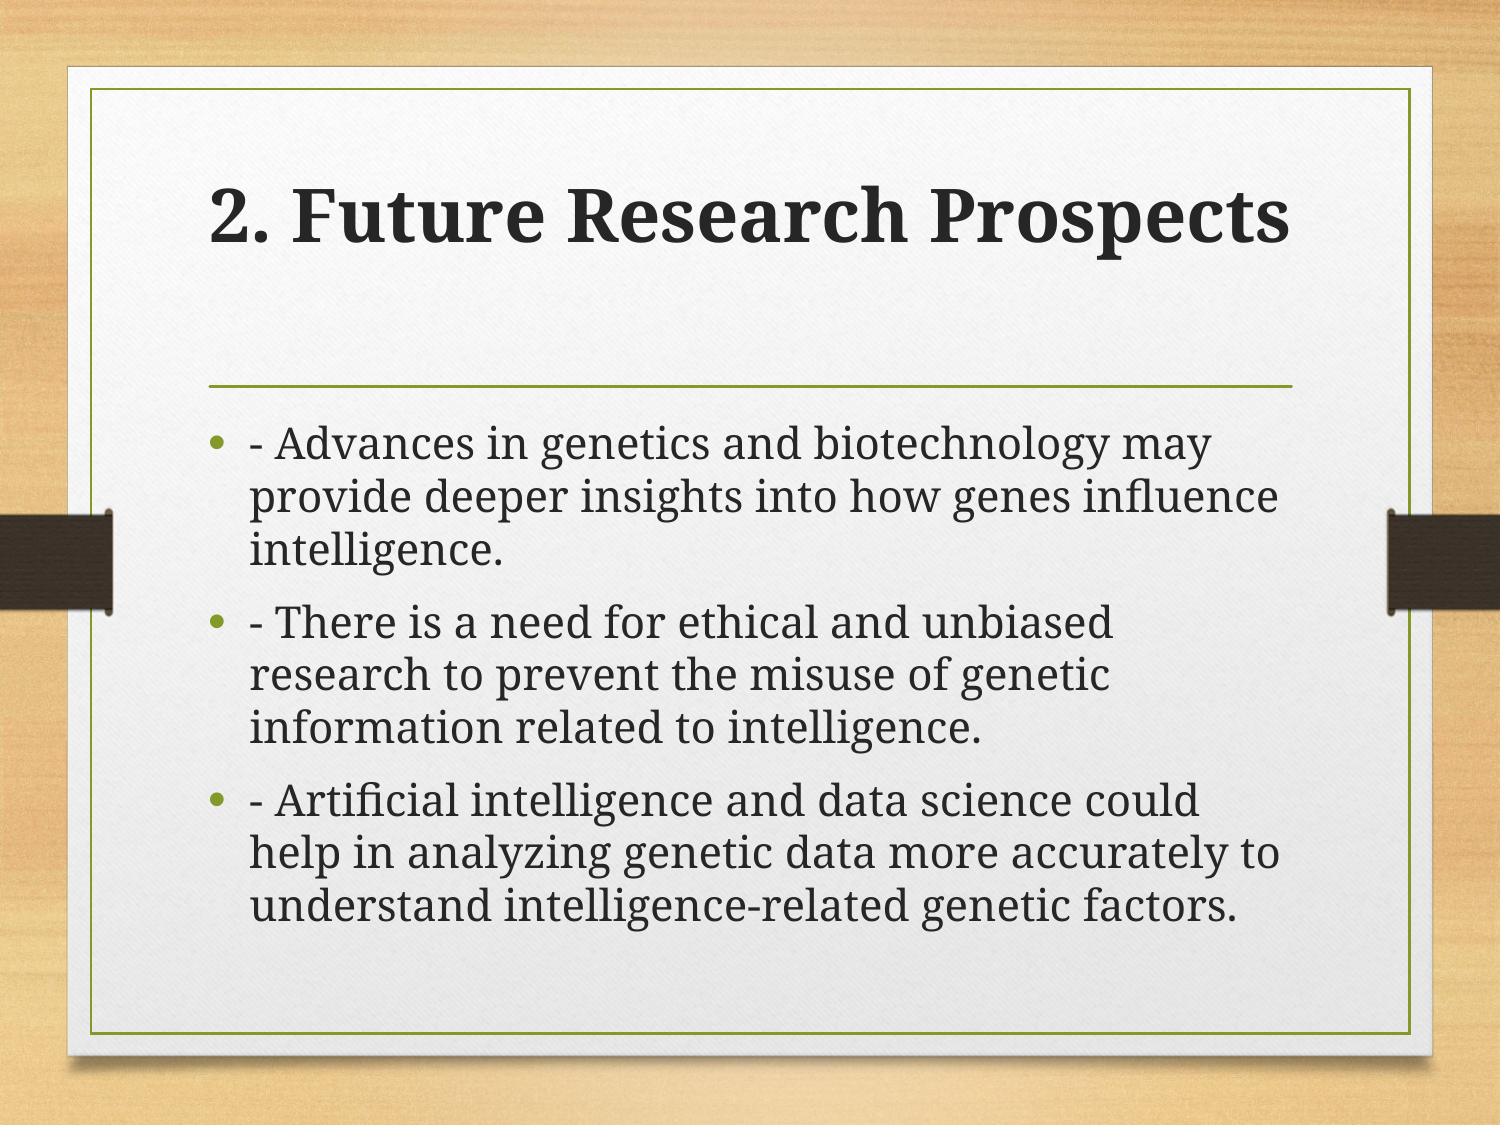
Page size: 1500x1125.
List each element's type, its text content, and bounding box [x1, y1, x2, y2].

picture [0, 0, 1500, 1125]
title 2. Future Research Prospects [193, 150, 1309, 365]
list - Advances in genetics and biotechnology may provide deeper insights into how genes influence intelligence. - There is a need for ethical and unbiased research to prevent the misuse of genetic information related to intelligence. - Artificial intelligence and data science could help in analyzing genetic data more accurately to understand intelligence-related genetic factors. [193, 408, 1309, 974]
